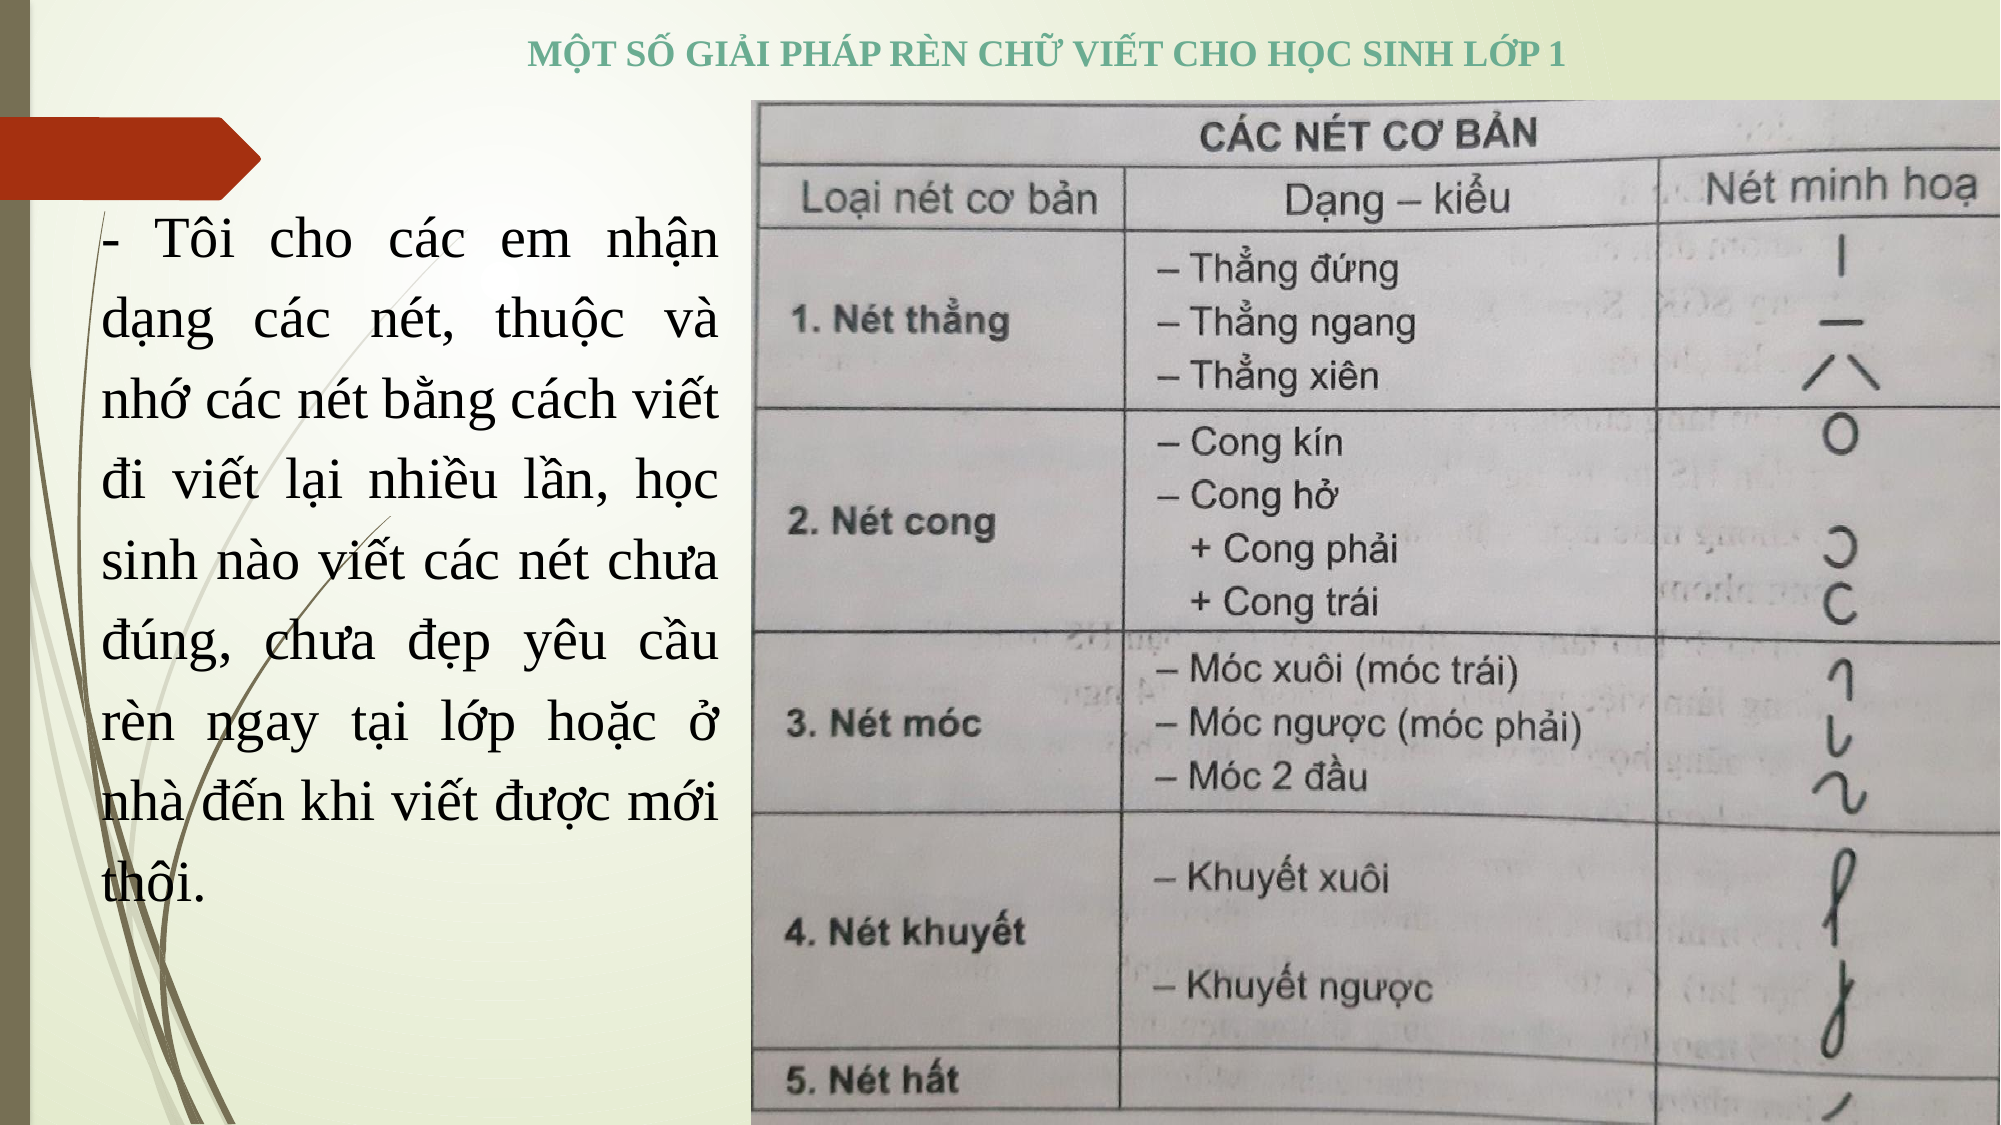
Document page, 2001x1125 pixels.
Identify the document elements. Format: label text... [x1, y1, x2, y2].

picture [751, 100, 2000, 1125]
text_box MỘT SỐ GIẢI PHÁP RÈN CHỮ VIẾT CHO HỌC SINH LỚP 1 [474, 46, 1621, 102]
text_box - Tôi cho các em nhận dạng các nét, thuộc và nhớ các nét bằng cách viết đi viết lại nhiều lần, học sinh nào viết các nét chưa đúng, chưa đẹp yêu cầu rèn ngay tại lớp hoặc ở nhà đến khi viết được mới thôi. [86, 181, 735, 920]
